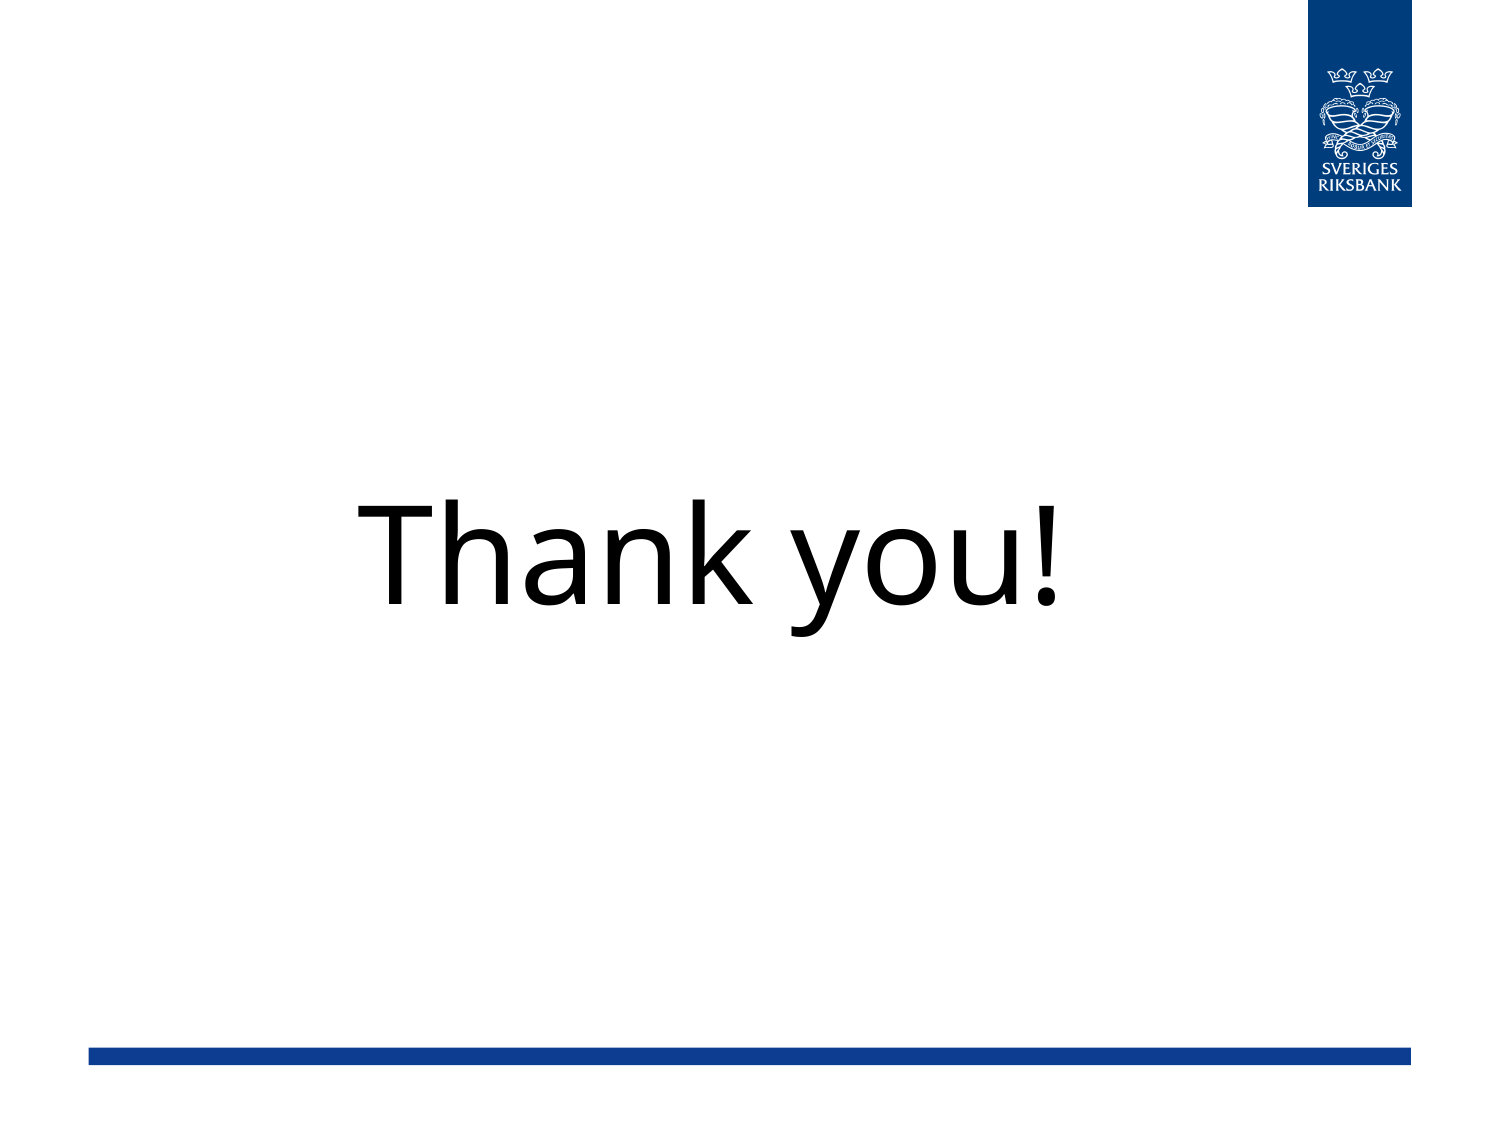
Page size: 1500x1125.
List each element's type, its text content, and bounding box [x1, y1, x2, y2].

text_box Thank you! [343, 459, 1082, 640]
picture [1308, 0, 1412, 207]
